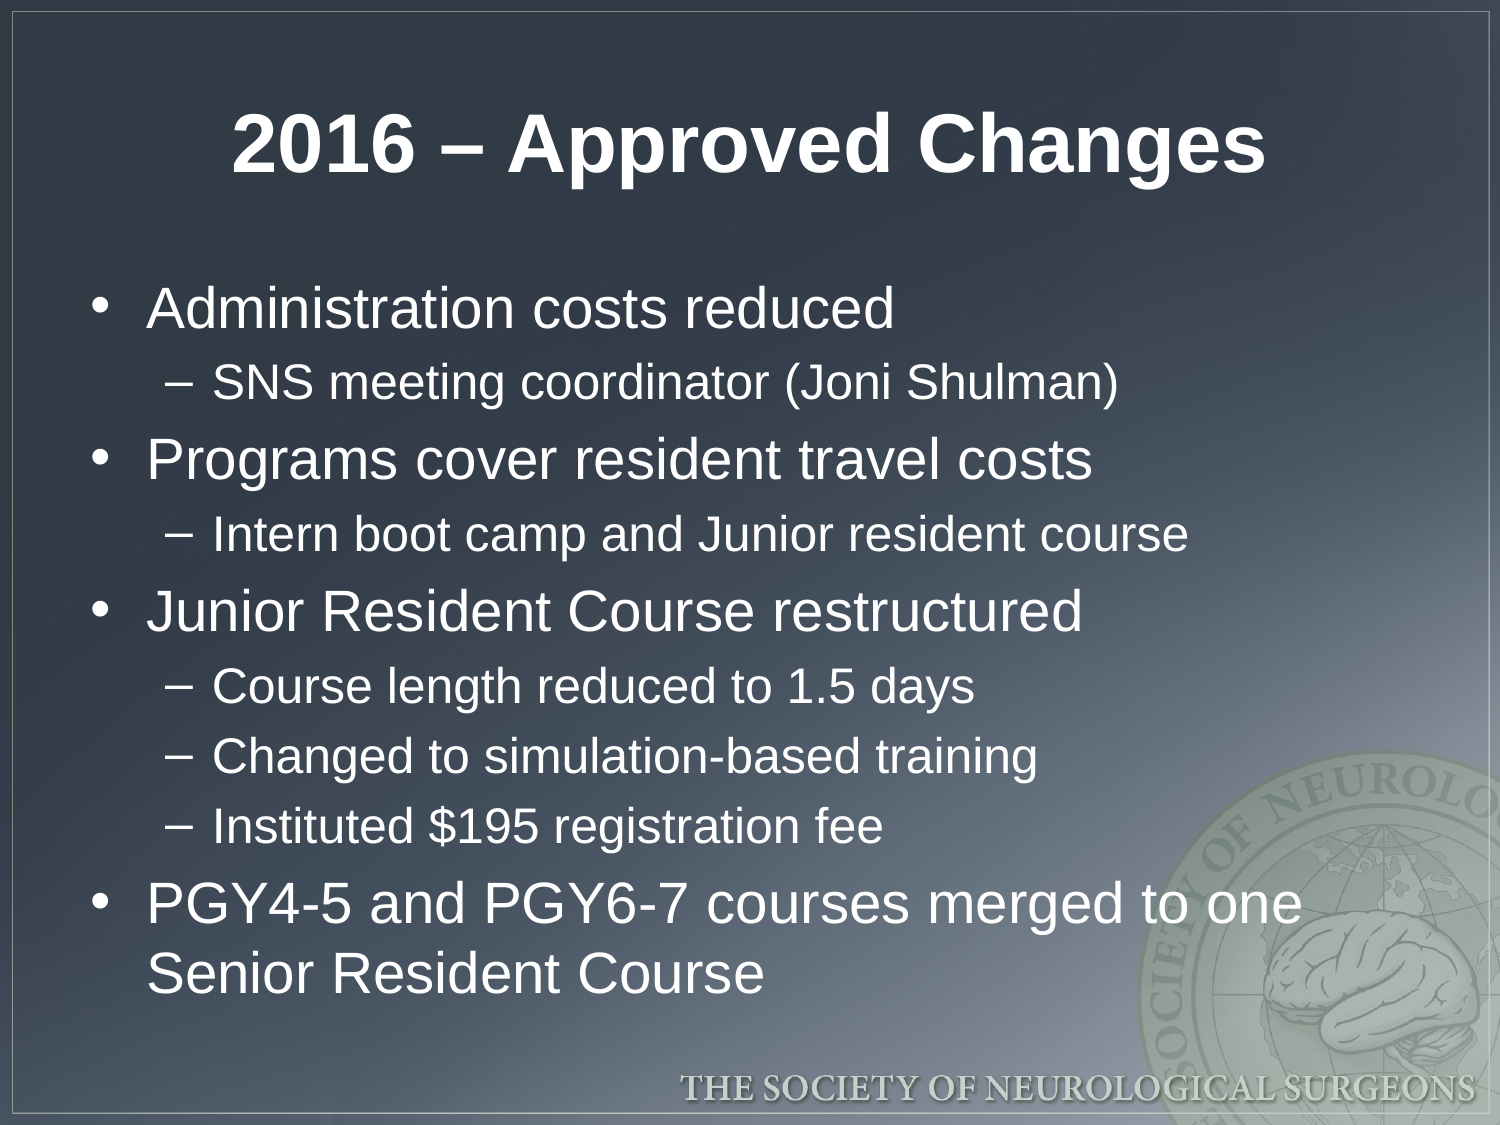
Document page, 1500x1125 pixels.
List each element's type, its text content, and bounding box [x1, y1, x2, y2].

list Administration costs reduced SNS meeting coordinator (Joni Shulman) Programs cover resident travel costs Intern boot camp and Junior resident course Junior Resident Course restructured Course length reduced to 1.5 days Changed to simulation-based training Instituted $195 registration fee PGY4-5 and PGY6-7 courses merged to one Senior Resident Course [75, 262, 1425, 1005]
picture [0, 0, 1500, 1125]
title 2016 – Approved Changes [75, 45, 1425, 233]
